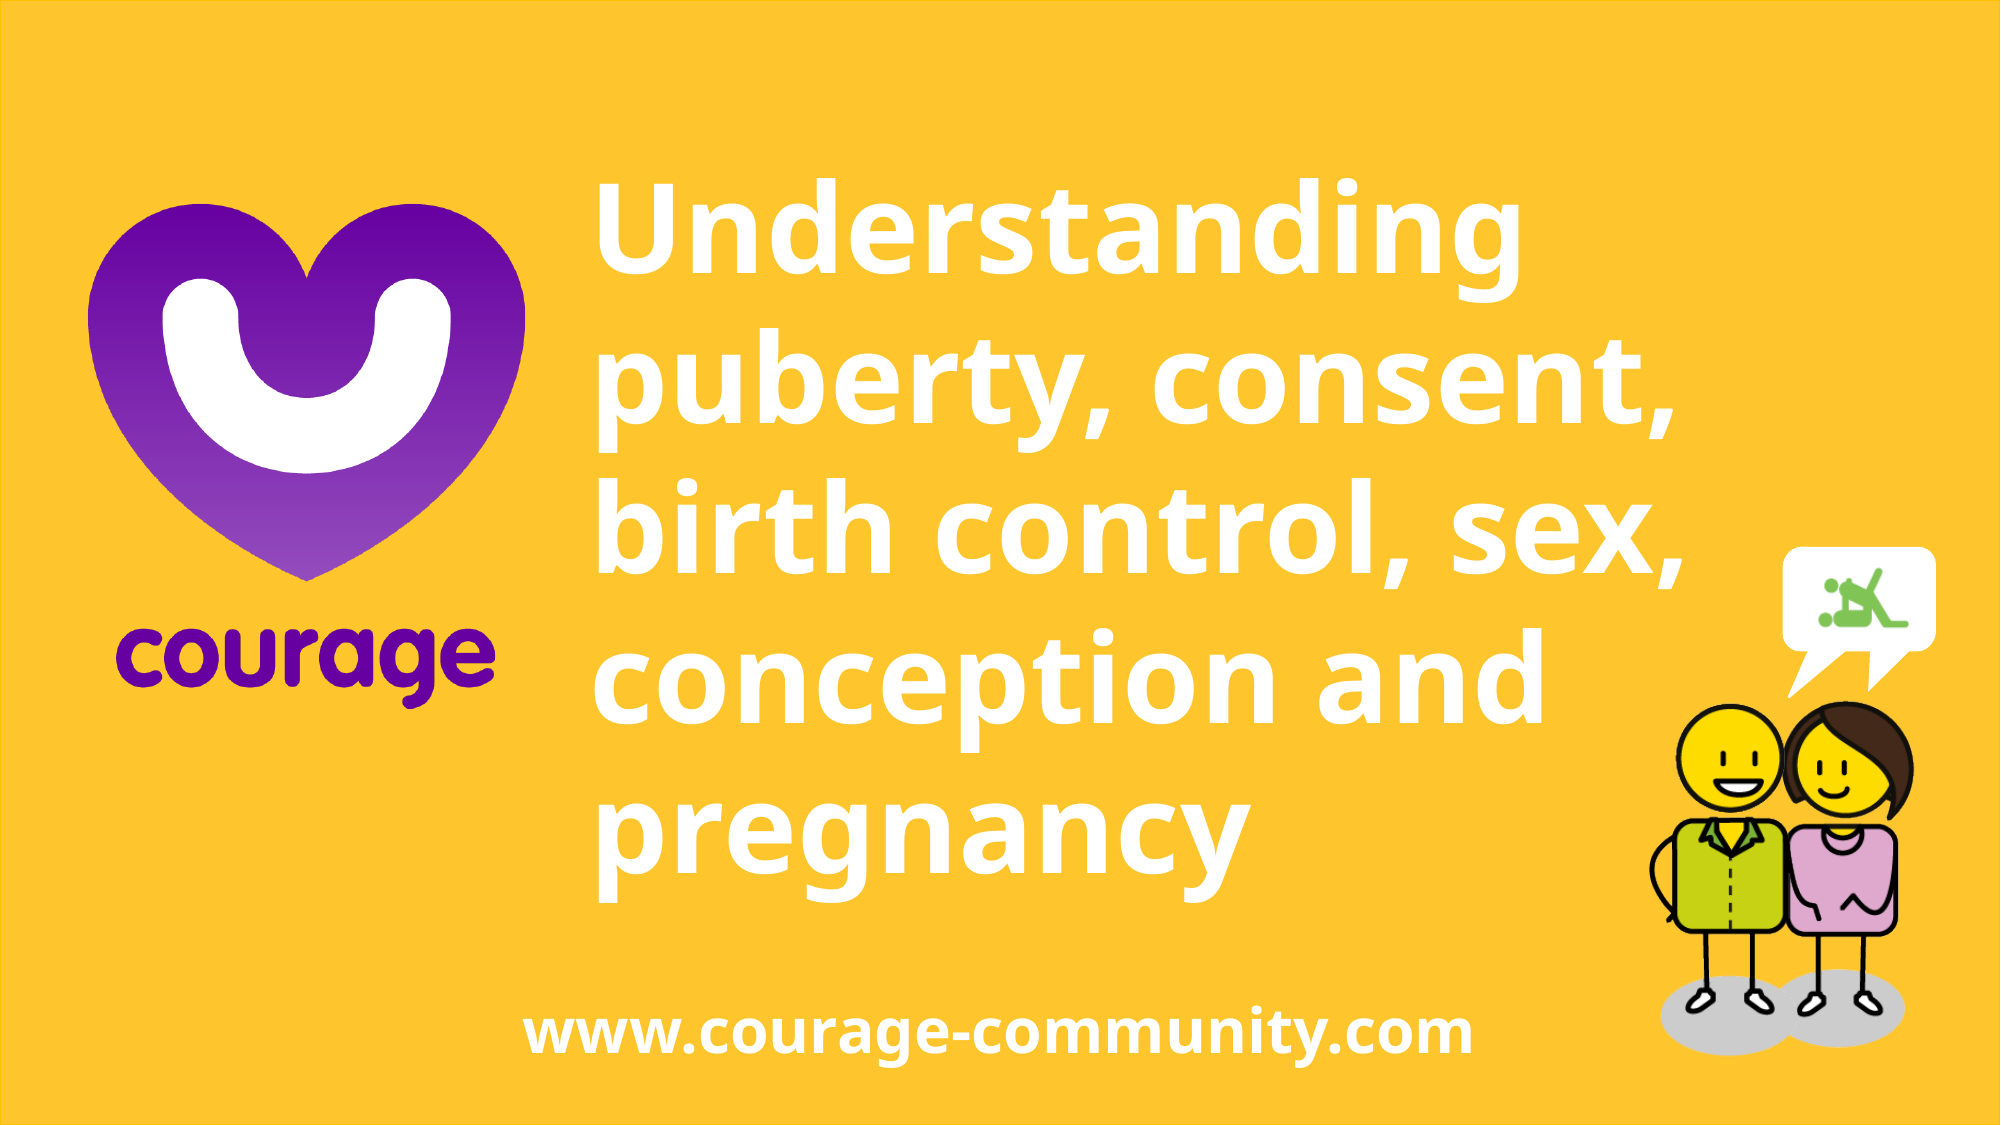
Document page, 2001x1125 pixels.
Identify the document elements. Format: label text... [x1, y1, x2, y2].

text_box [0, 0, 2000, 1125]
picture [74, 178, 539, 725]
text_box www.courage-community.com [249, 946, 1571, 1074]
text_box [1571, 547, 1983, 1100]
text_box Understanding puberty, consent, birth control, sex, conception and pregnancy [574, 141, 1926, 907]
